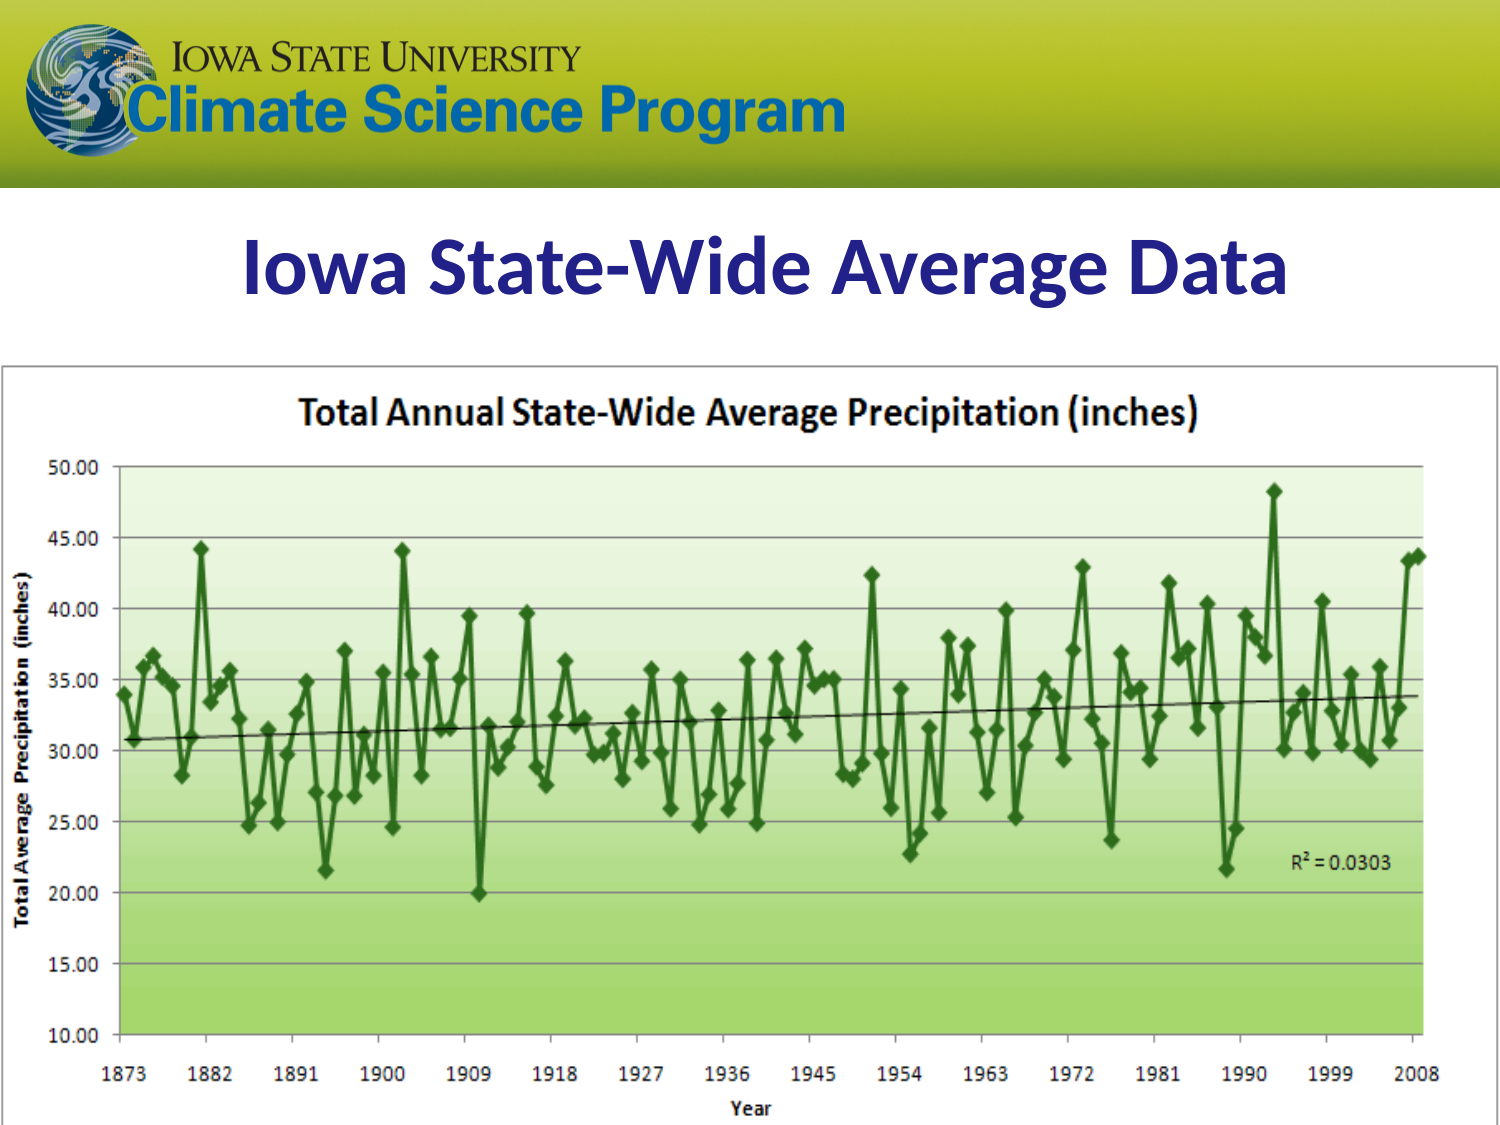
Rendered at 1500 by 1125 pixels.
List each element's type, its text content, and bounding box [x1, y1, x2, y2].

text_box Iowa State-Wide Average Data [226, 203, 1306, 319]
picture [0, 363, 1500, 1125]
picture [0, 0, 1500, 188]
